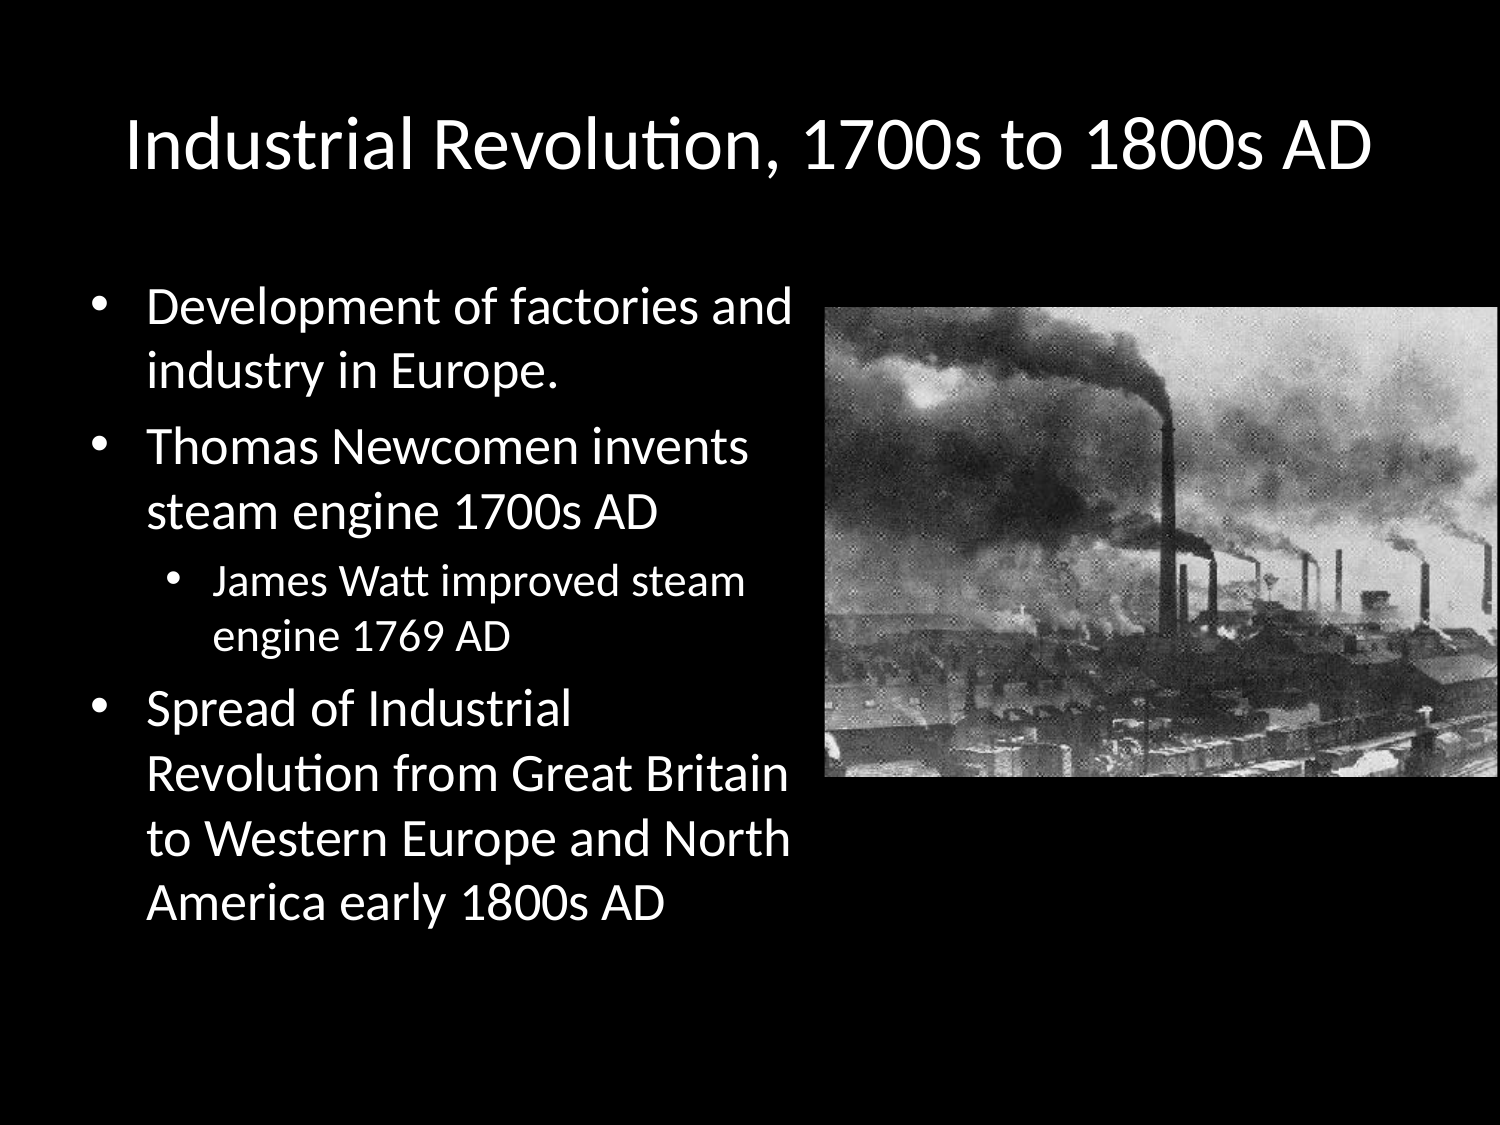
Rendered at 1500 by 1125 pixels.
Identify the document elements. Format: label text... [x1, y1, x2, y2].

title Industrial Revolution, 1700s to 1800s AD [75, 45, 1425, 233]
list Development of factories and industry in Europe. Thomas Newcomen invents steam engine 1700s AD James Watt improved steam engine 1769 AD Spread of Industrial Revolution from Great Britain to Western Europe and North America early 1800s AD [75, 262, 813, 1005]
picture [824, 307, 1498, 777]
